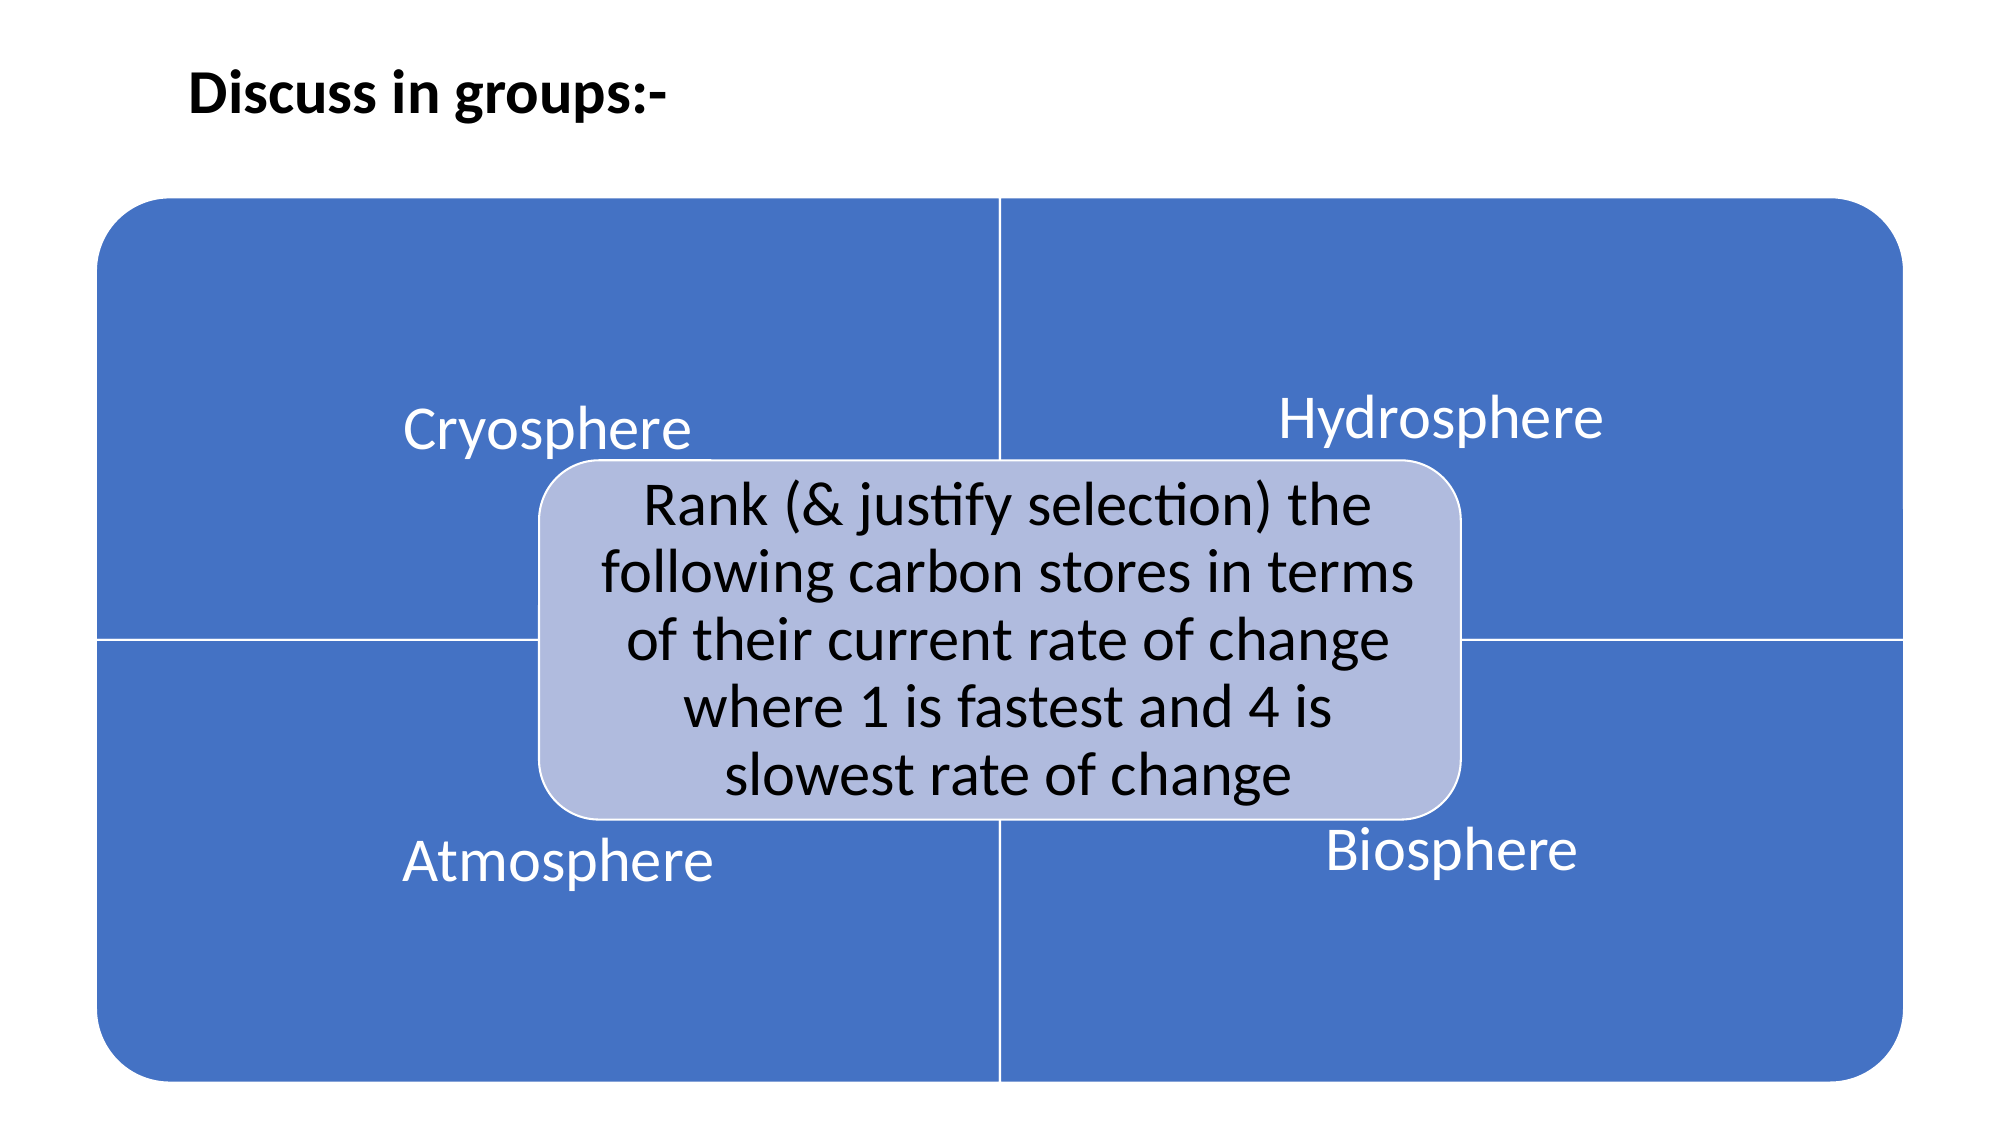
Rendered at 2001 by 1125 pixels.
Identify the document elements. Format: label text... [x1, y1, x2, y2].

text_box Discuss in groups:- [173, 43, 1837, 134]
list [95, 197, 1904, 1083]
